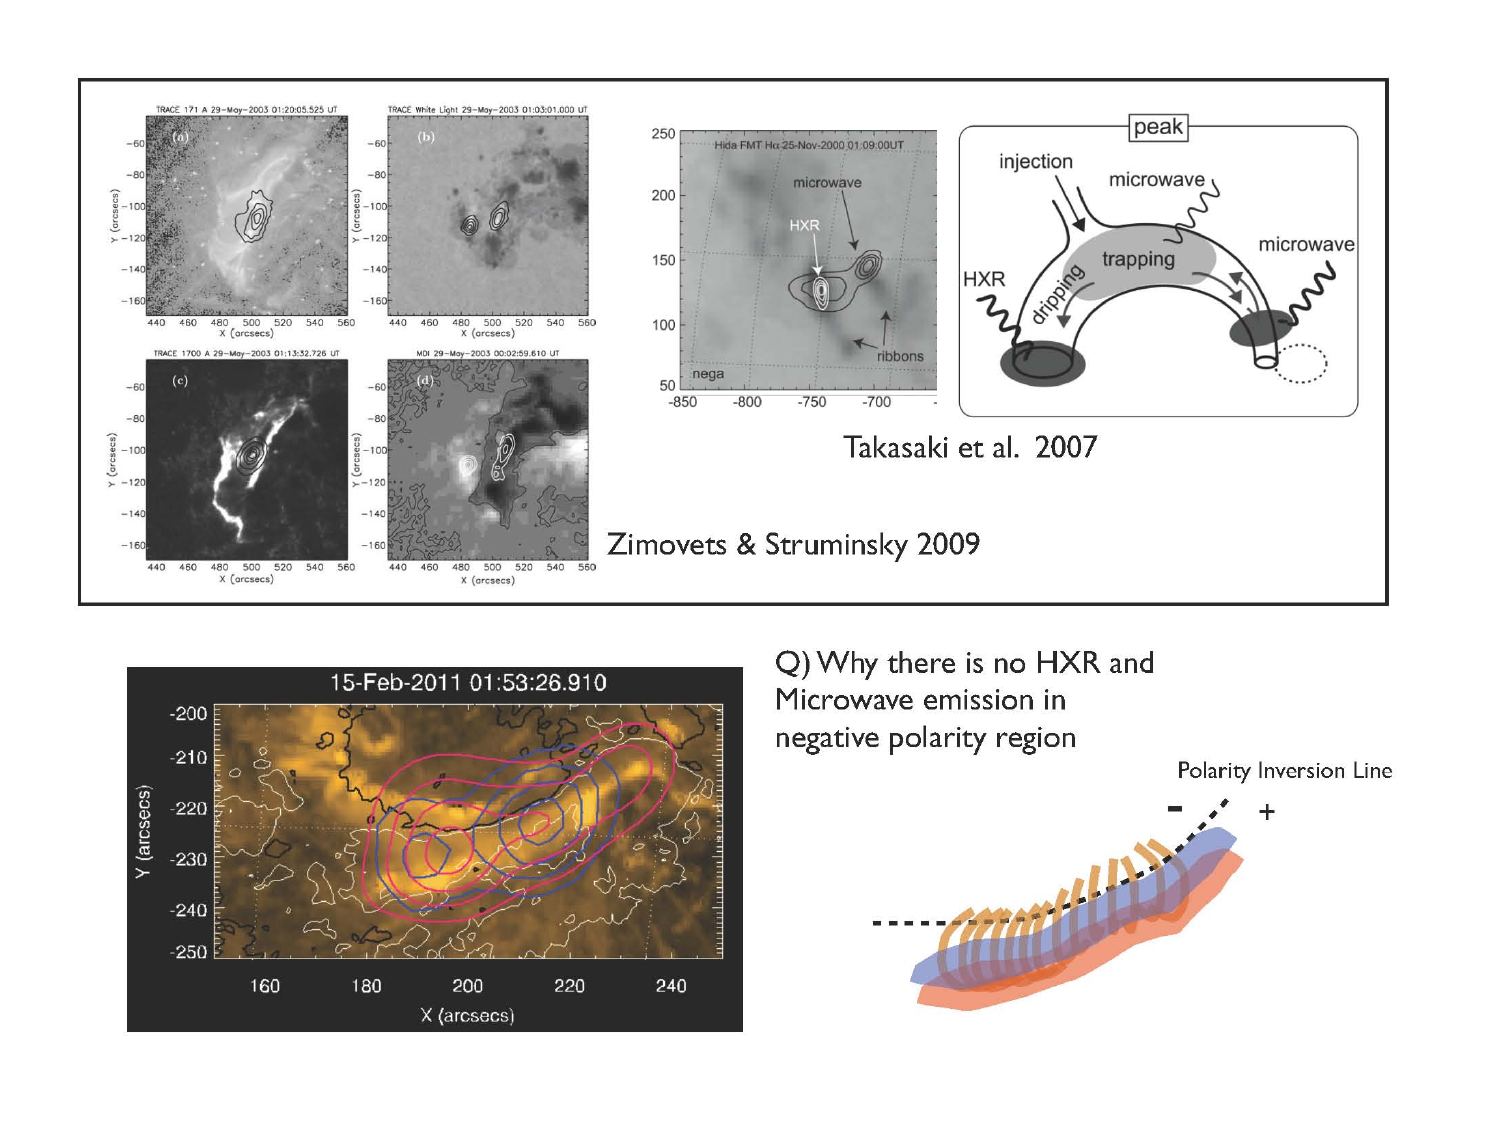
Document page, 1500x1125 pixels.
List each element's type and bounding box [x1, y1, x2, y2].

list [0, 30, 1500, 1093]
